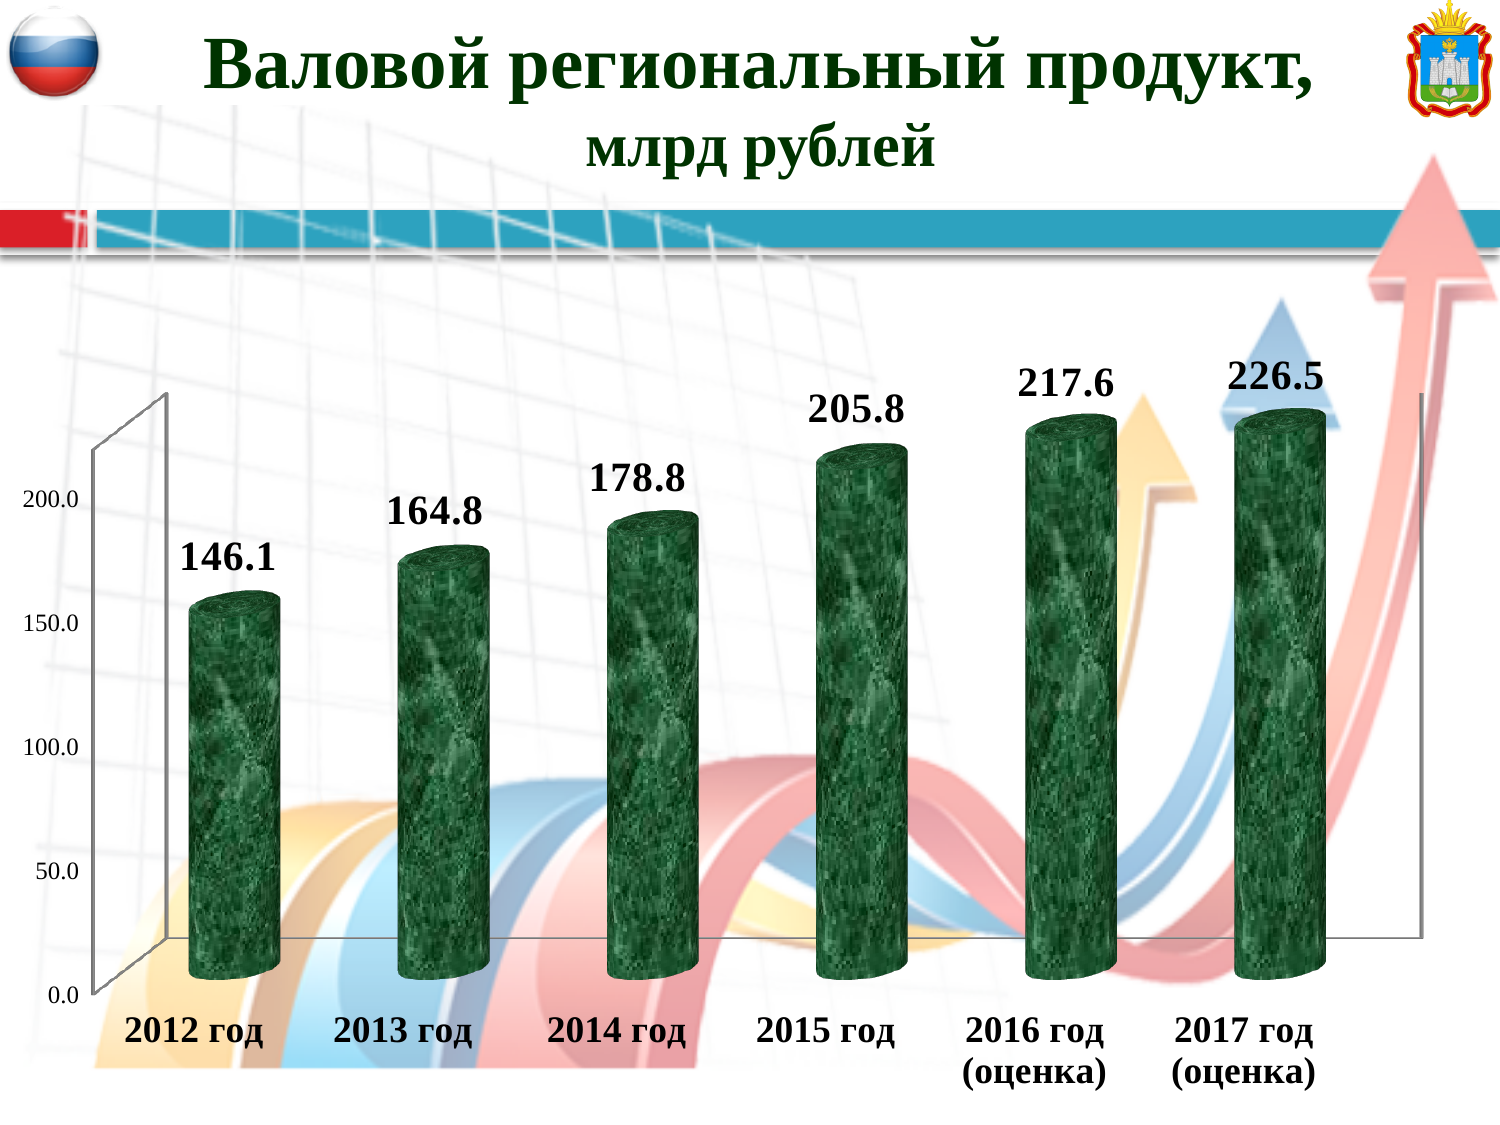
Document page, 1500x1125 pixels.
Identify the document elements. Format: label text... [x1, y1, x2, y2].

title Валовой региональный продукт, млрд рублей [110, 60, 1438, 105]
chart [0, 215, 1454, 1125]
picture [0, 0, 1500, 1125]
